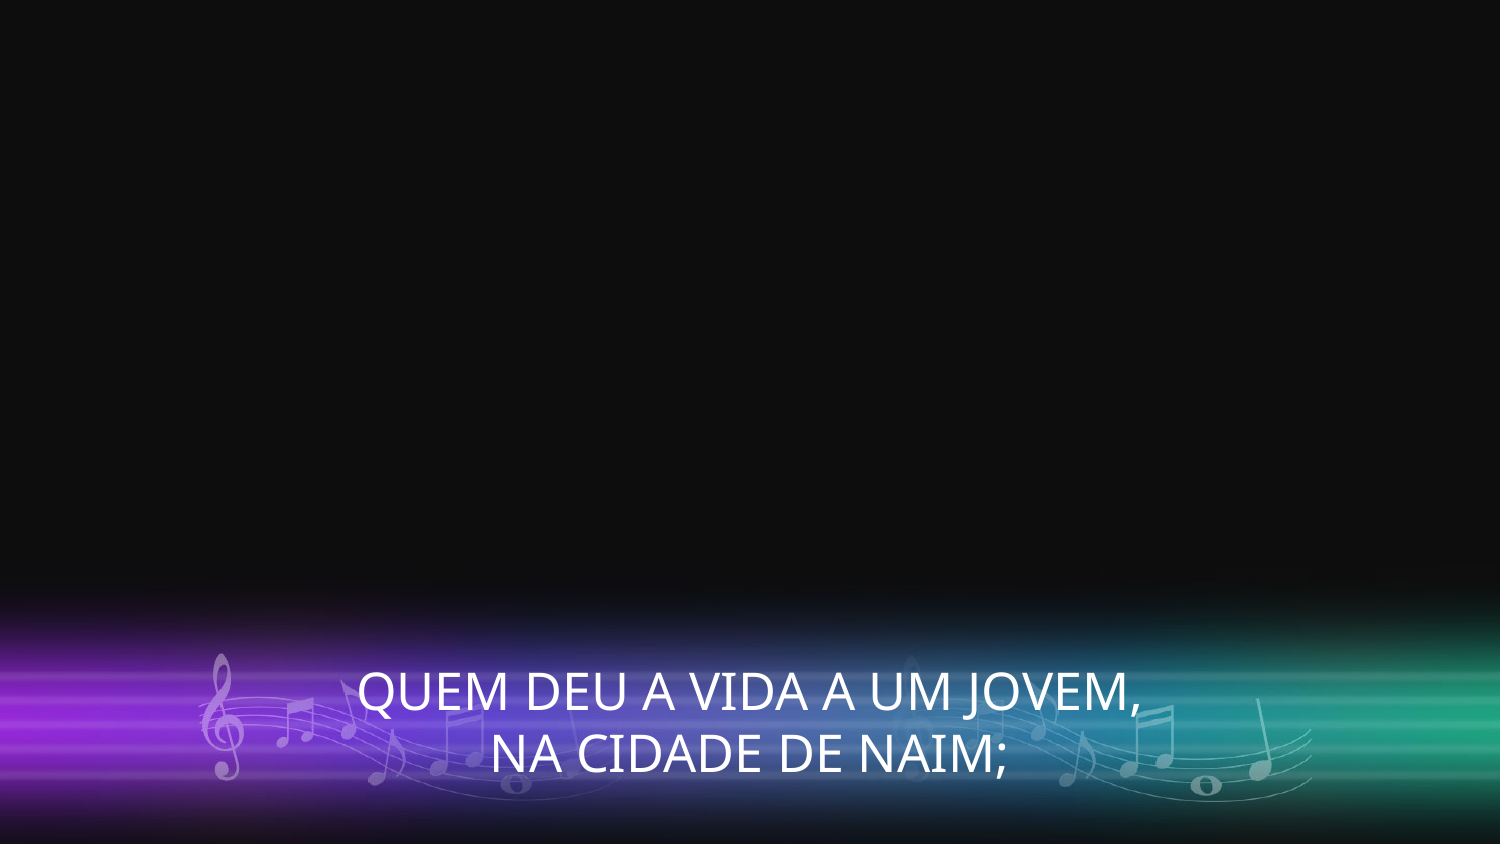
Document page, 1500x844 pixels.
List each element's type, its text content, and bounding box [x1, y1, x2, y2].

picture [0, 0, 1500, 844]
text_box QUEM DEU A VIDA A UM JOVEM, NA CIDADE DE NAIM; [265, 651, 1235, 791]
